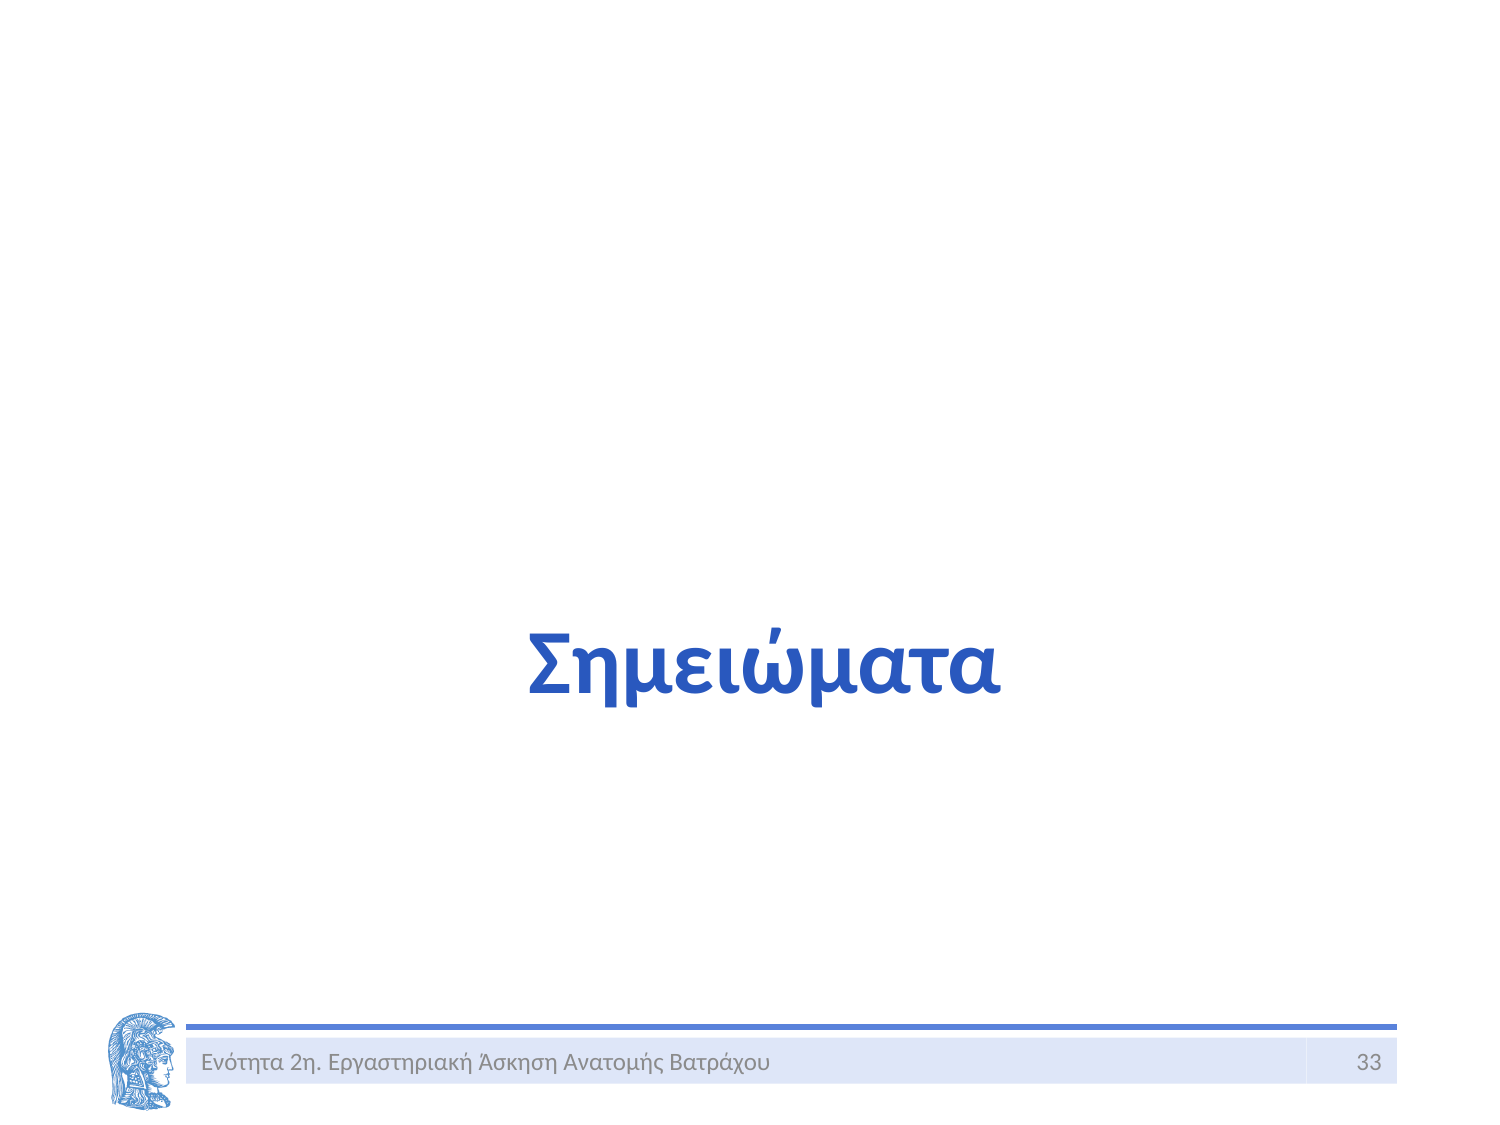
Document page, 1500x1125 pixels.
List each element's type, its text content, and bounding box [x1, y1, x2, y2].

slide_number 33 [1306, 1037, 1397, 1084]
picture [103, 1011, 186, 1114]
footer Ενότητα 2η. Εργαστηριακή Άσκηση Ανατομής Βατράχου [186, 1037, 1306, 1084]
title Σημειώματα [118, 555, 1413, 773]
